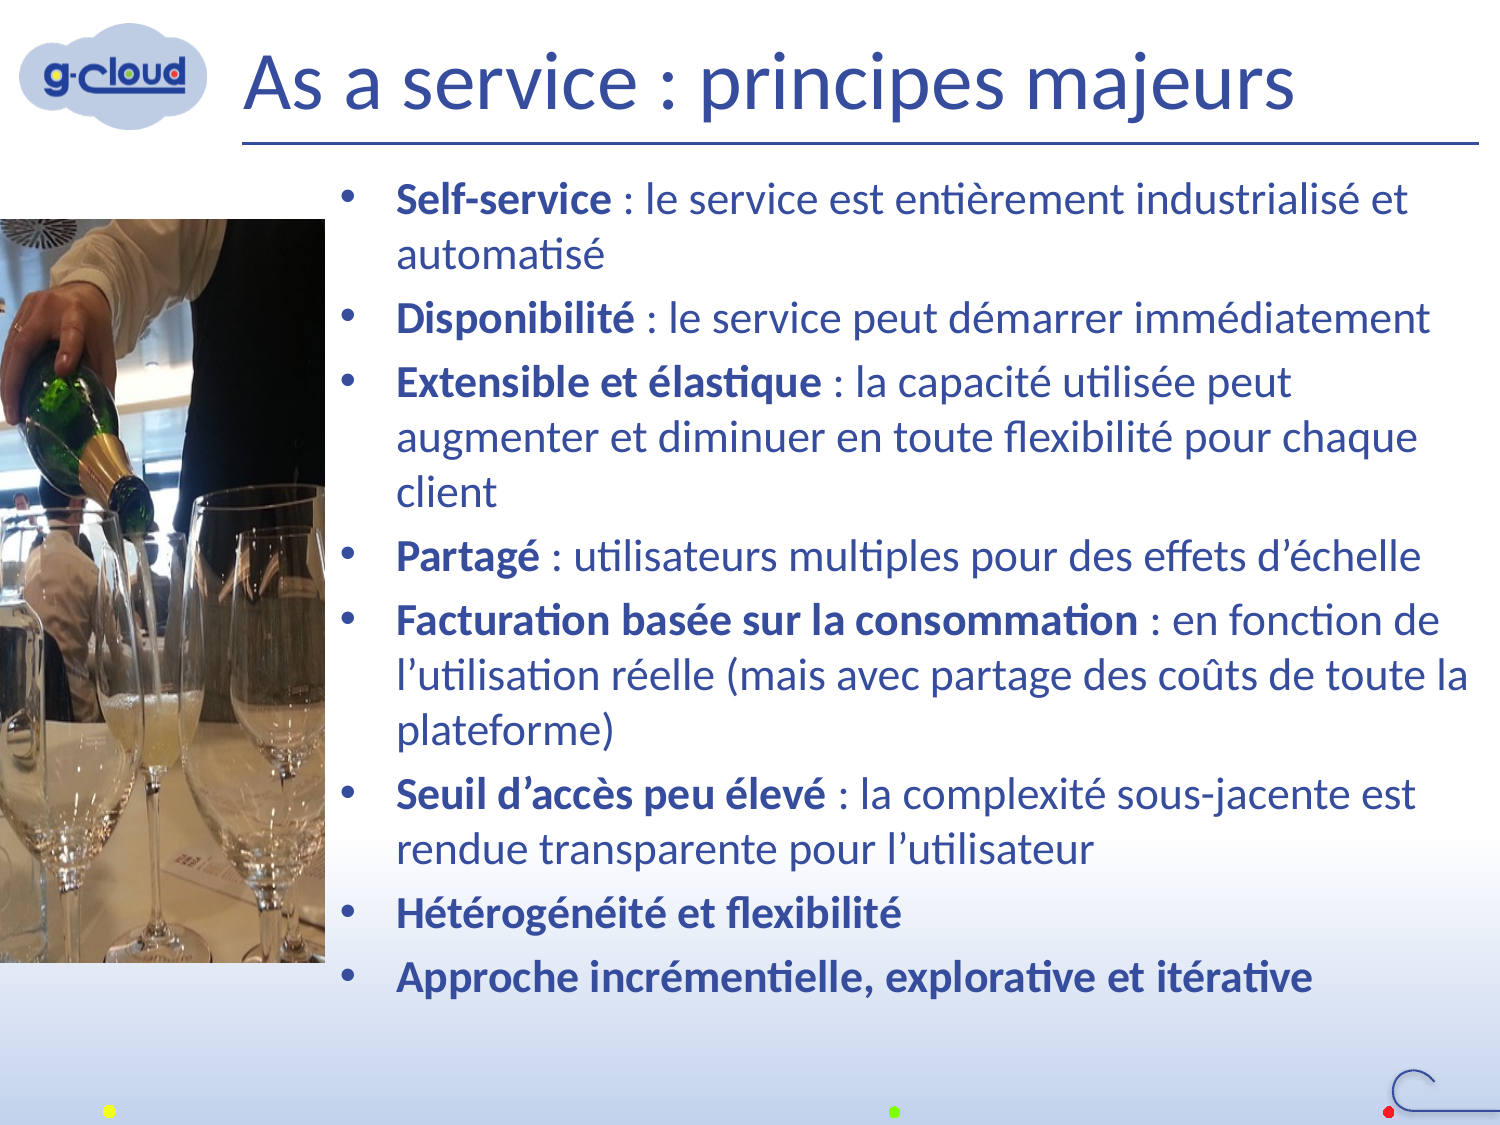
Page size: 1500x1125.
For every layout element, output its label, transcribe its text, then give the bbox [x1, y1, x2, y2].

list Self-service : le service est entièrement industrialisé et automatisé Disponibilité : le service peut démarrer immédiatement Extensible et élastique : la capacité utilisée peut augmenter et diminuer en toute flexibilité pour chaque client Partagé : utilisateurs multiples pour des effets d’échelle Facturation basée sur la consommation : en fonction de l’utilisation réelle (mais avec partage des coûts de toute la plateforme) Seuil d’accès peu élevé : la complexité sous-jacente est rendue transparente pour l’utilisateur Hétérogénéité et flexibilité Approche incrémentielle, explorative et itérative [324, 160, 1500, 1035]
picture [0, 219, 325, 963]
slide_number 13 [1372, 1072, 1452, 1108]
picture [19, 23, 207, 130]
title As a service : principes majeurs [243, 22, 1480, 131]
